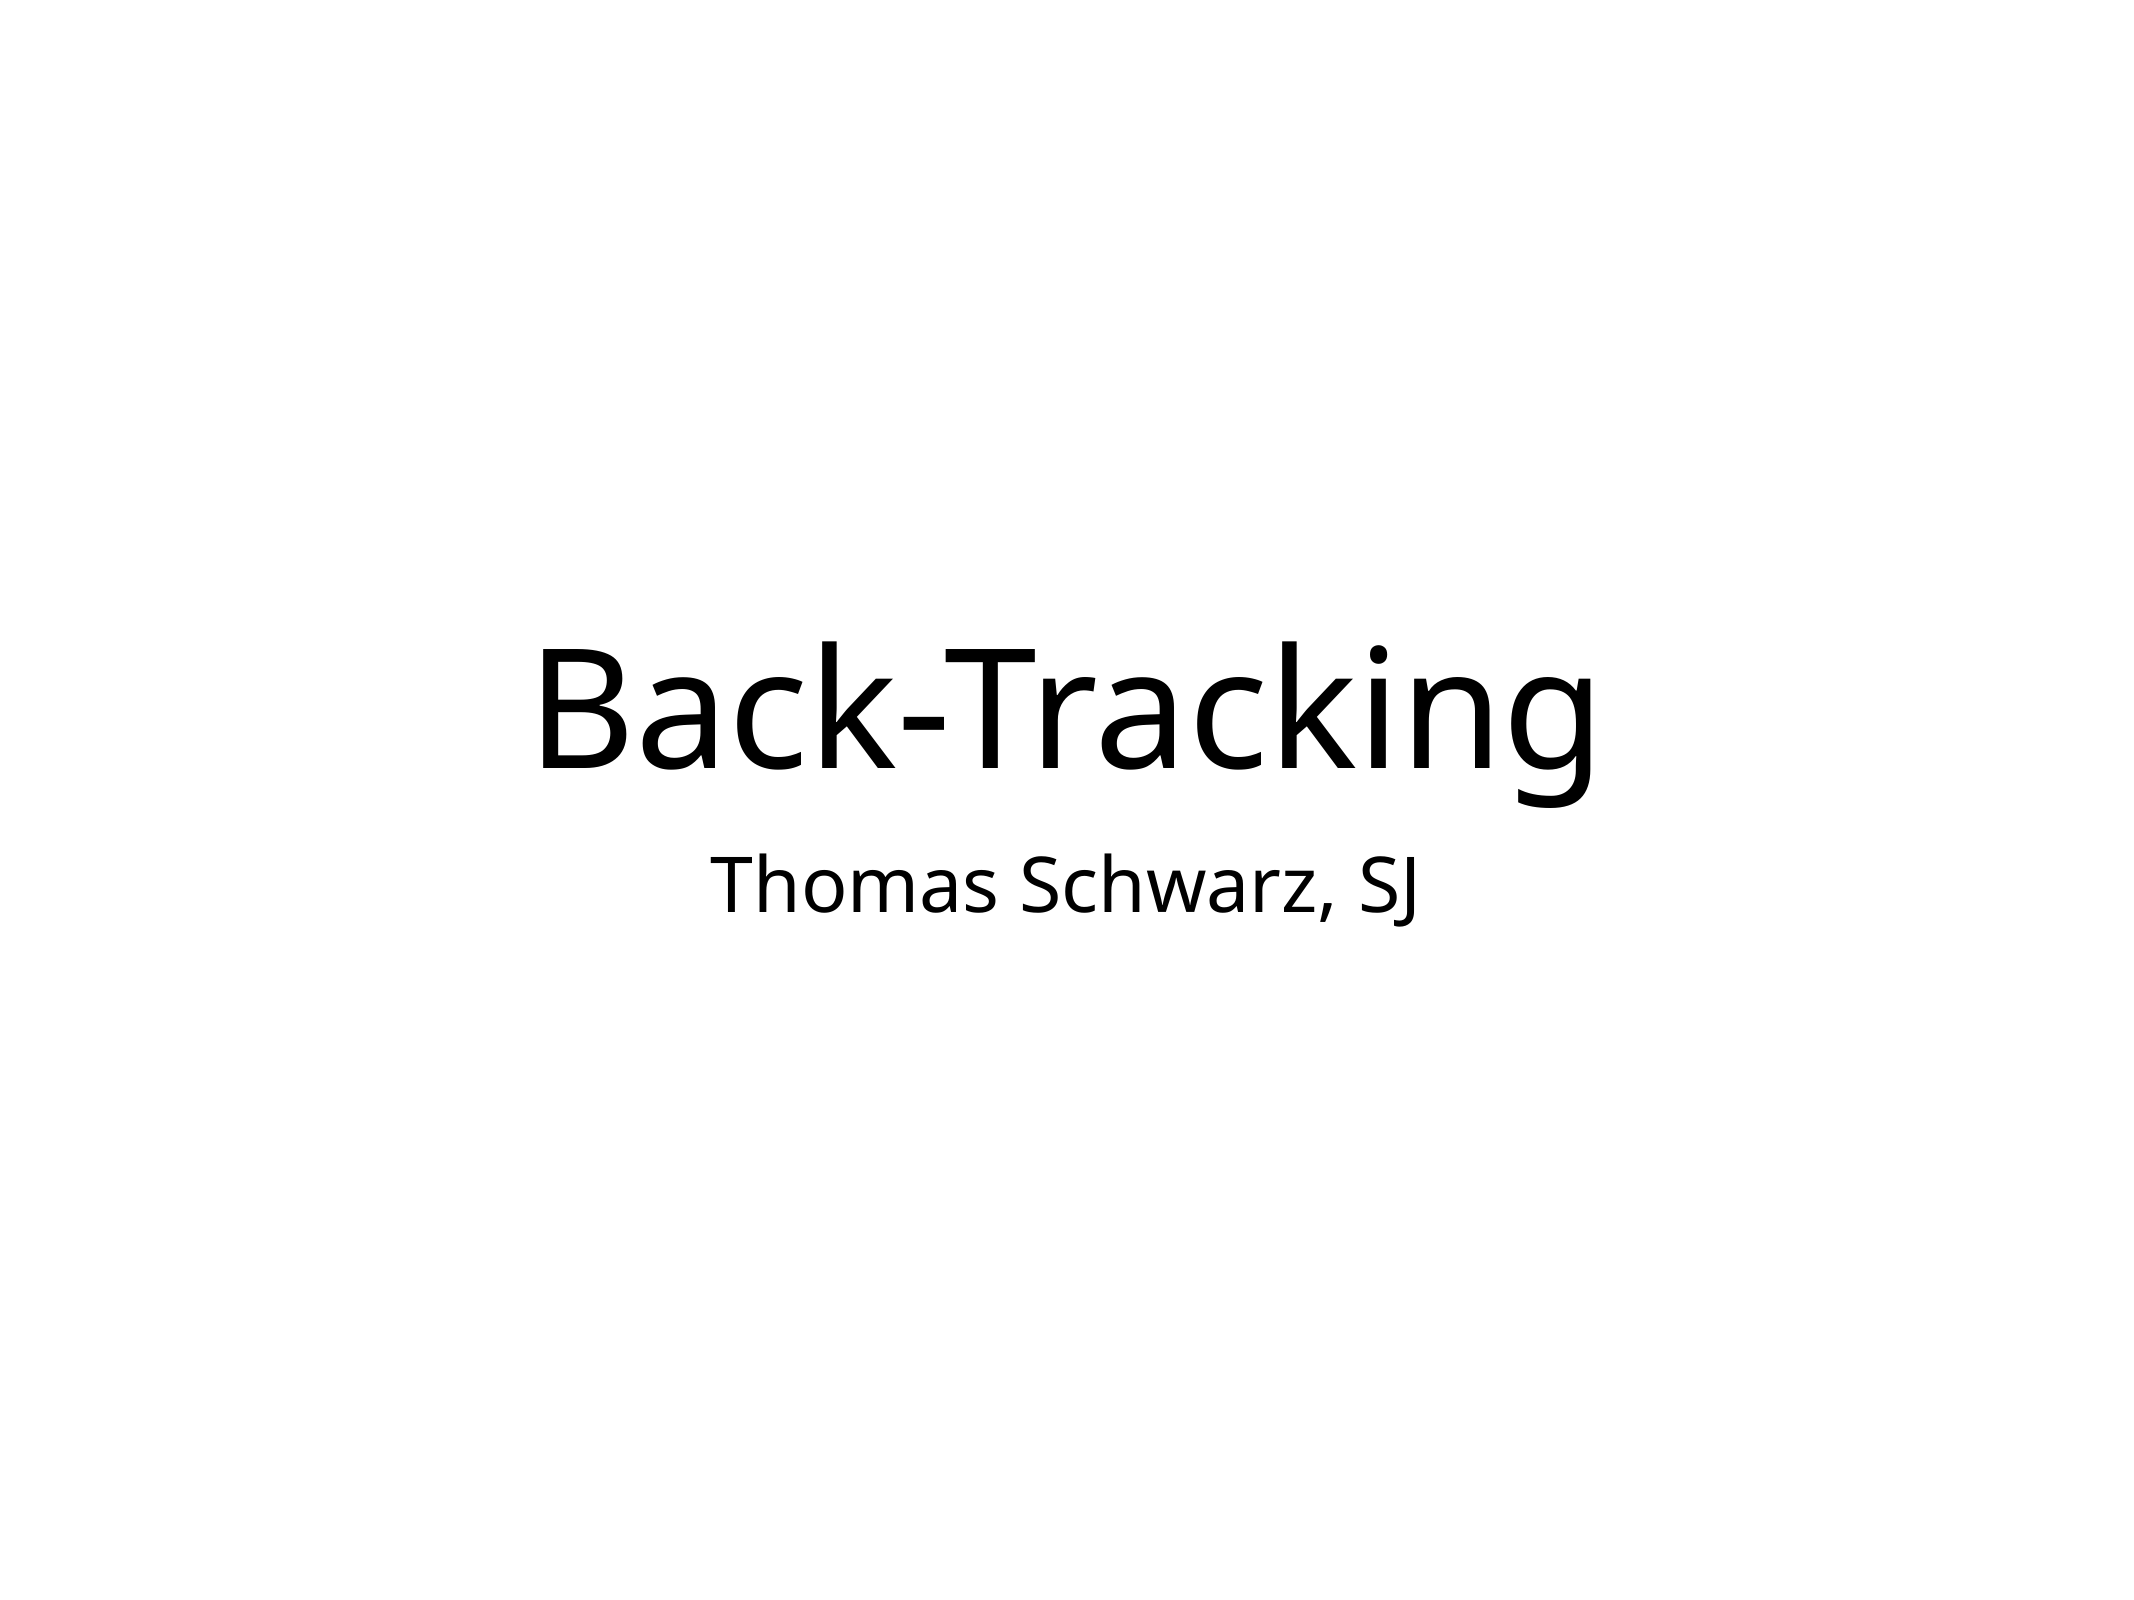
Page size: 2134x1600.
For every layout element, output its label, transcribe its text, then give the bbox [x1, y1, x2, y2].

subtitle Thomas Schwarz, SJ [207, 826, 1926, 1013]
title Back-Tracking [207, 268, 1926, 811]
